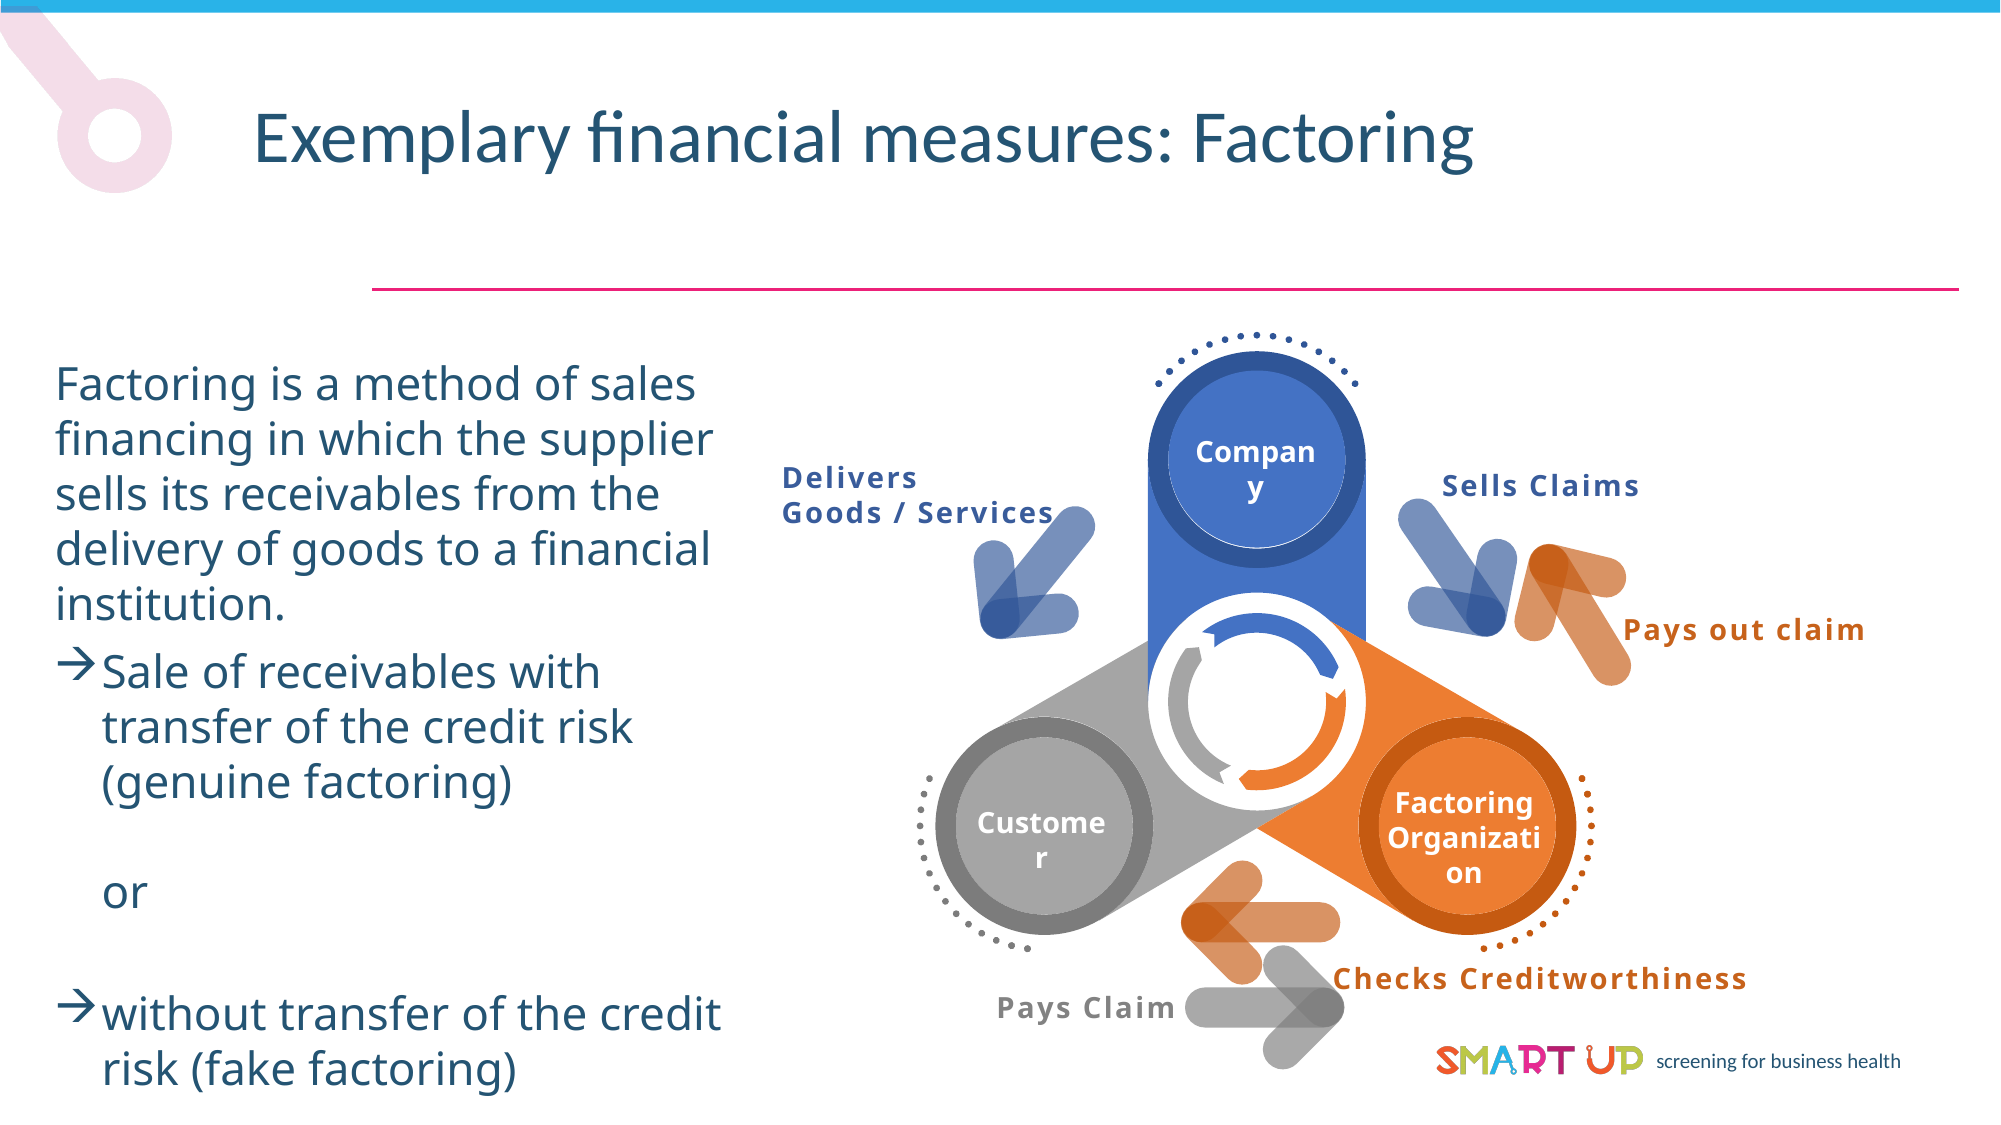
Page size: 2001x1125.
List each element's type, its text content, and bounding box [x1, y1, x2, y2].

picture [1436, 1045, 1643, 1078]
text_box Factoring is a method of sales financing in which the supplier sells its receivables from the delivery of goods to a financial institution. Sale of receivables with transfer of the credit risk (genuine factoring) or without transfer of the credit risk (fake factoring) [41, 348, 758, 1125]
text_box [1500, 544, 1660, 686]
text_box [958, 501, 1118, 643]
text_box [1181, 851, 1341, 993]
list Exemplary financial measures: Factoring [238, 89, 1692, 205]
text_box Pays Claim [981, 982, 1184, 1032]
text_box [1184, 936, 1344, 1078]
text_box Checks Creditworthiness [1344, 952, 1762, 1003]
text_box Delivers Goods / Services [766, 452, 916, 537]
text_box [916, 331, 1595, 953]
text_box Pays out claim [1660, 603, 1881, 654]
picture [0, 6, 224, 218]
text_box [1372, 496, 1532, 638]
text_box Sells Claims [1595, 459, 1654, 510]
